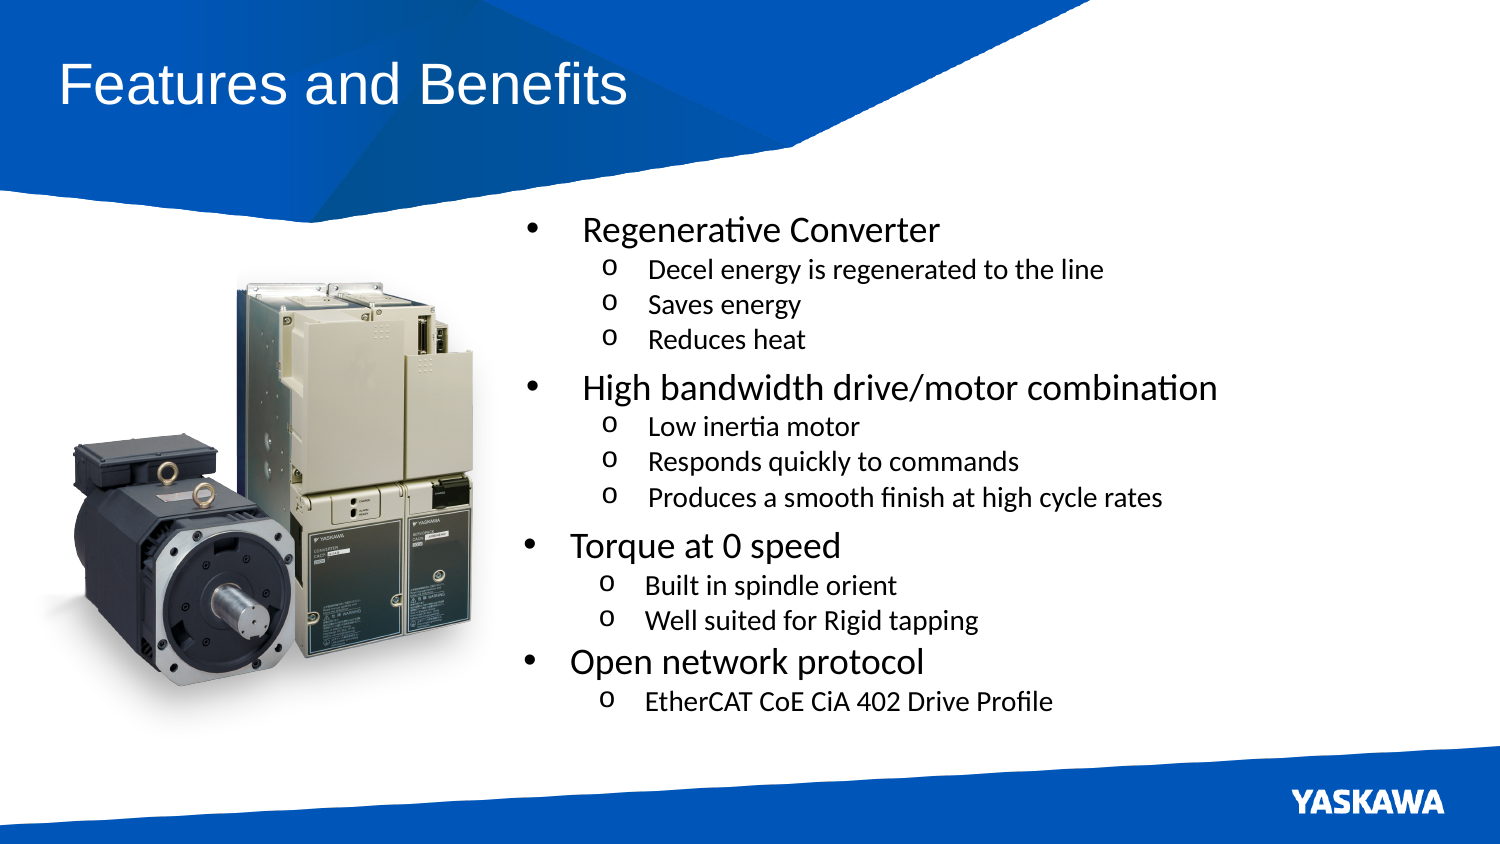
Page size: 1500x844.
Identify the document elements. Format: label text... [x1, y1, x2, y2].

text_box Torque at 0 speed Built in spindle orient Well suited for Rigid tapping Open network protocol EtherCAT CoE CiA 402 Drive Profile [601, 521, 1086, 718]
title Features and Benefits [58, 30, 1334, 133]
text_box Regenerative Converter Decel energy is regenerated to the line Saves energy Reduces heat High bandwidth drive/motor combination Low inertia motor Responds quickly to commands Produces a smooth finish at high cycle rates [511, 197, 1248, 588]
picture [0, 0, 1500, 844]
